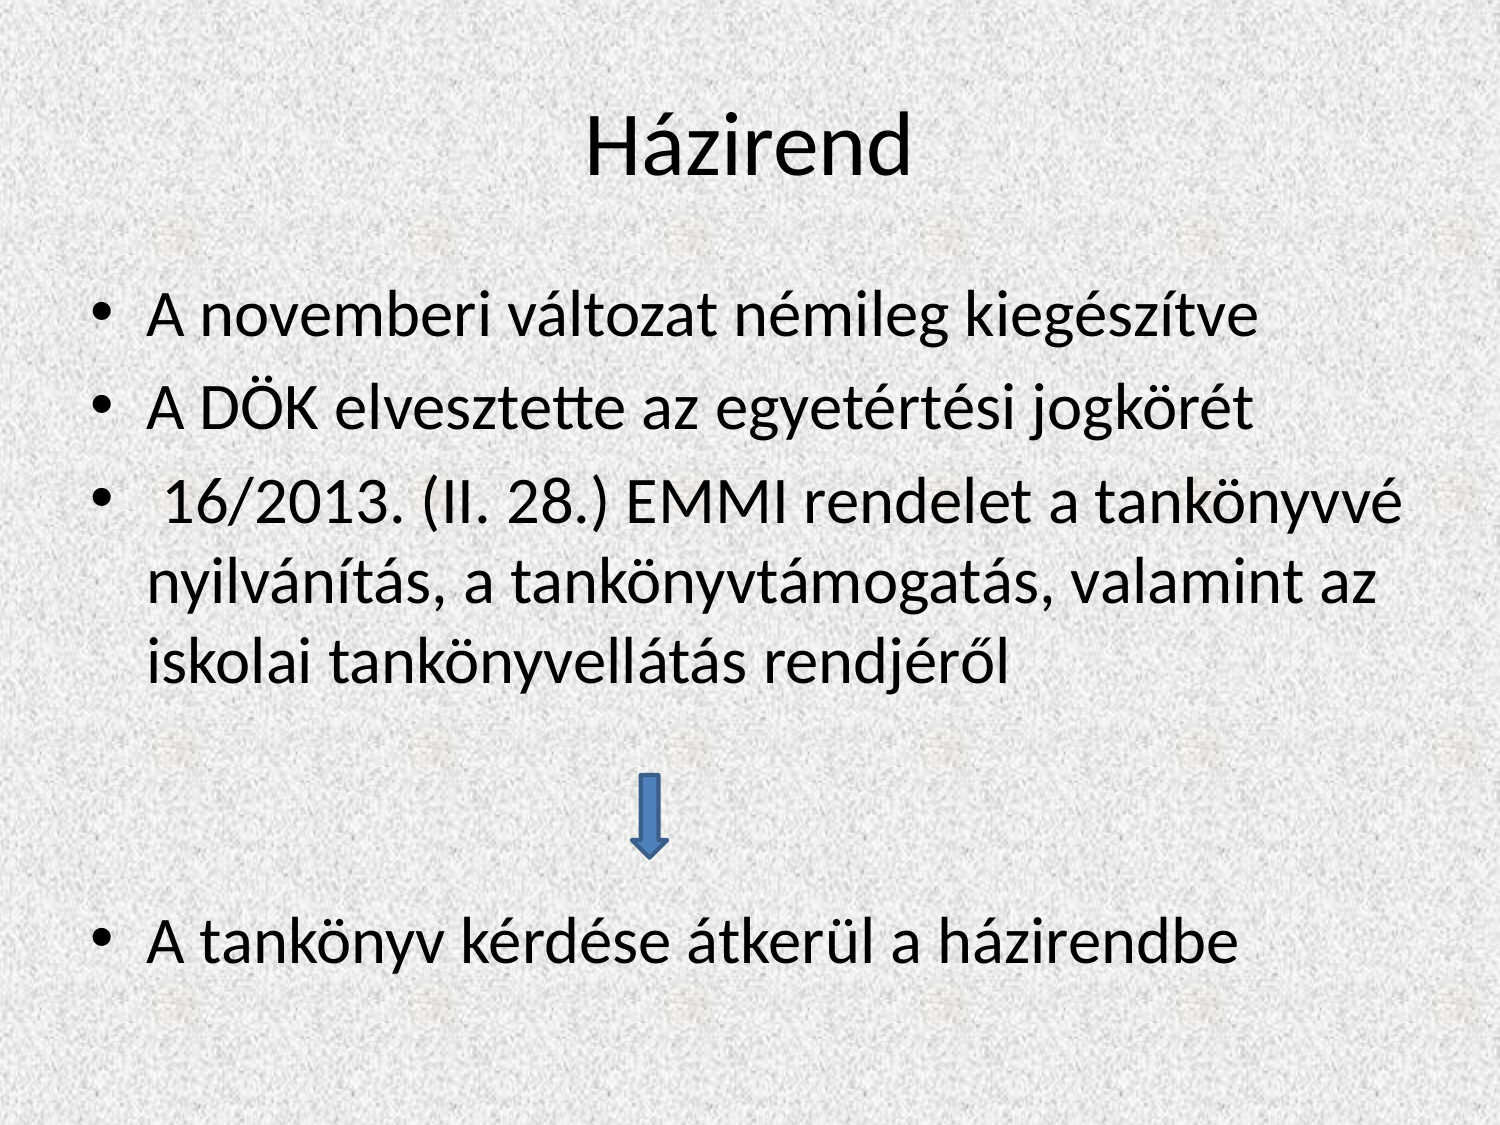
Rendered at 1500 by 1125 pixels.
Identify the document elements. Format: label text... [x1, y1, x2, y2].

title Házirend [75, 45, 1425, 233]
picture [0, 0, 1500, 1125]
list A novemberi változat némileg kiegészítve A DÖK elvesztette az egyetértési jogkörét 16/2013. (II. 28.) EMMI rendelet a tankönyvvé nyilvánítás, a tankönyvtámogatás, valamint az iskolai tankönyvellátás rendjéről A tankönyv kérdése átkerül a házirendbe [75, 262, 1425, 1005]
text_box [629, 772, 670, 860]
